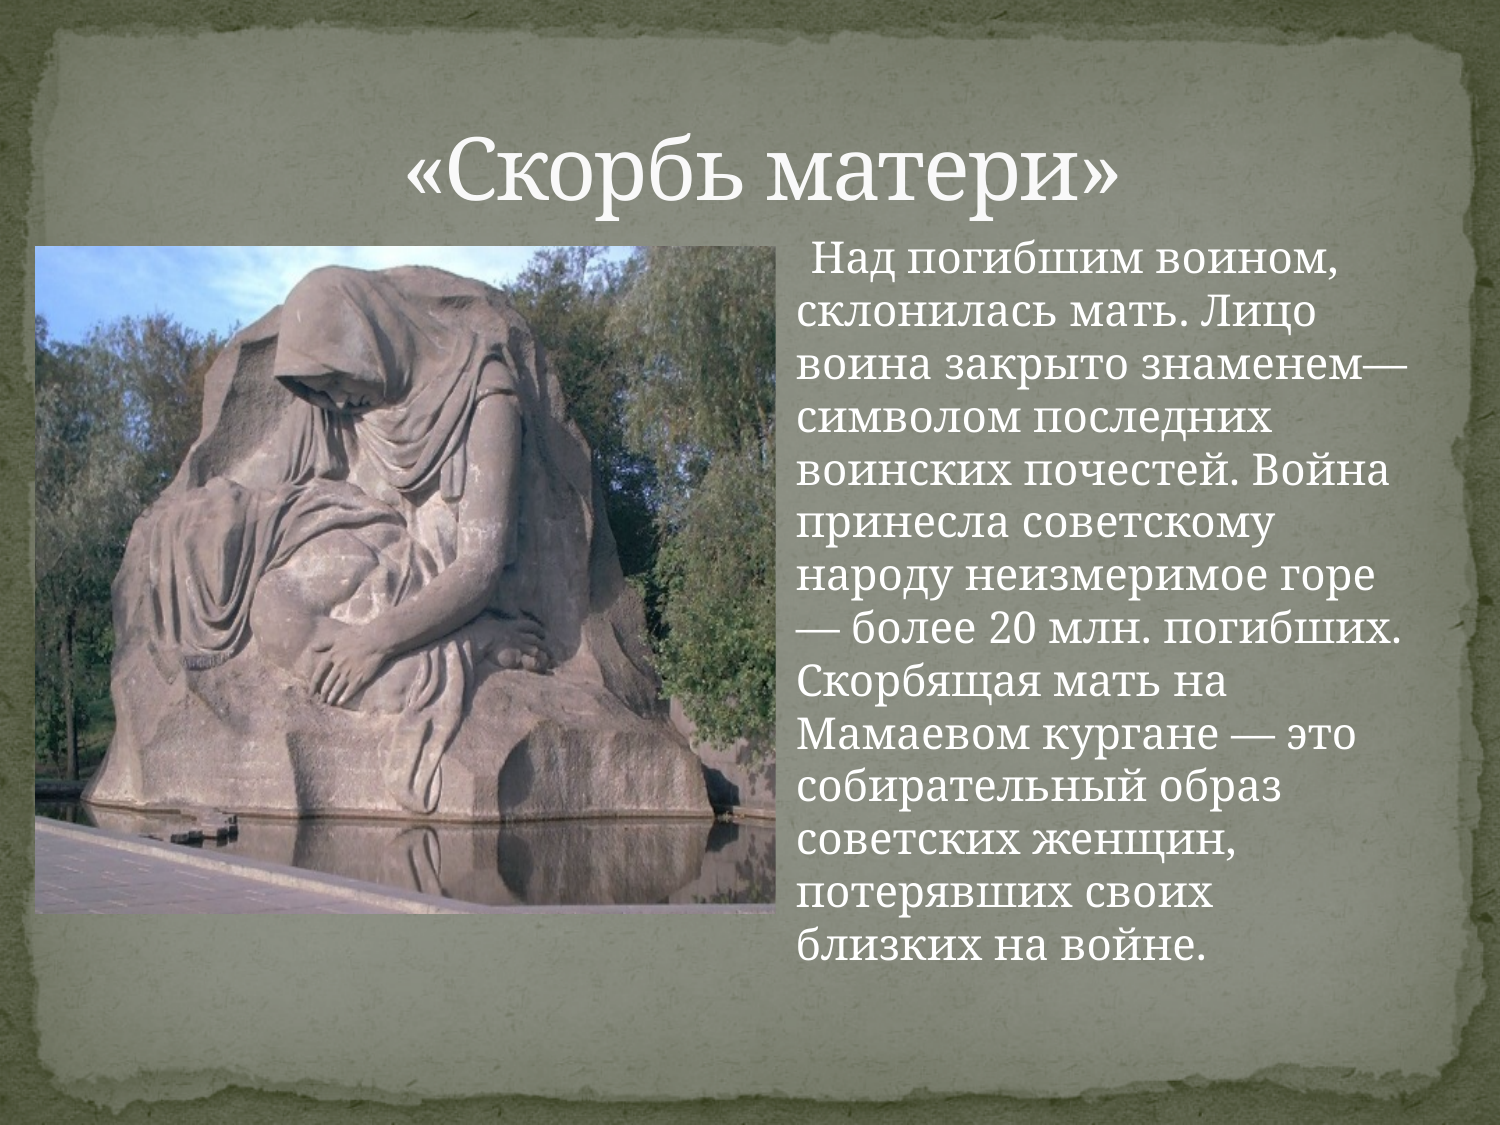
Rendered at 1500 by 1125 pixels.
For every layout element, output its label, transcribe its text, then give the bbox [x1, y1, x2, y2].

picture [35, 246, 776, 914]
title «Скорбь матери» [74, 24, 1425, 225]
list Над погибшим воином, склонилась мать. Лицо воина закрыто знаменем— символом последних воинских почестей. Война принесла советскому народу неизмеримое горе — более 20 млн. погибших. Скорбящая мать на Мамаевом кургане — это собирательный образ советских женщин, потерявших своих близких на войне. [738, 225, 1425, 1032]
